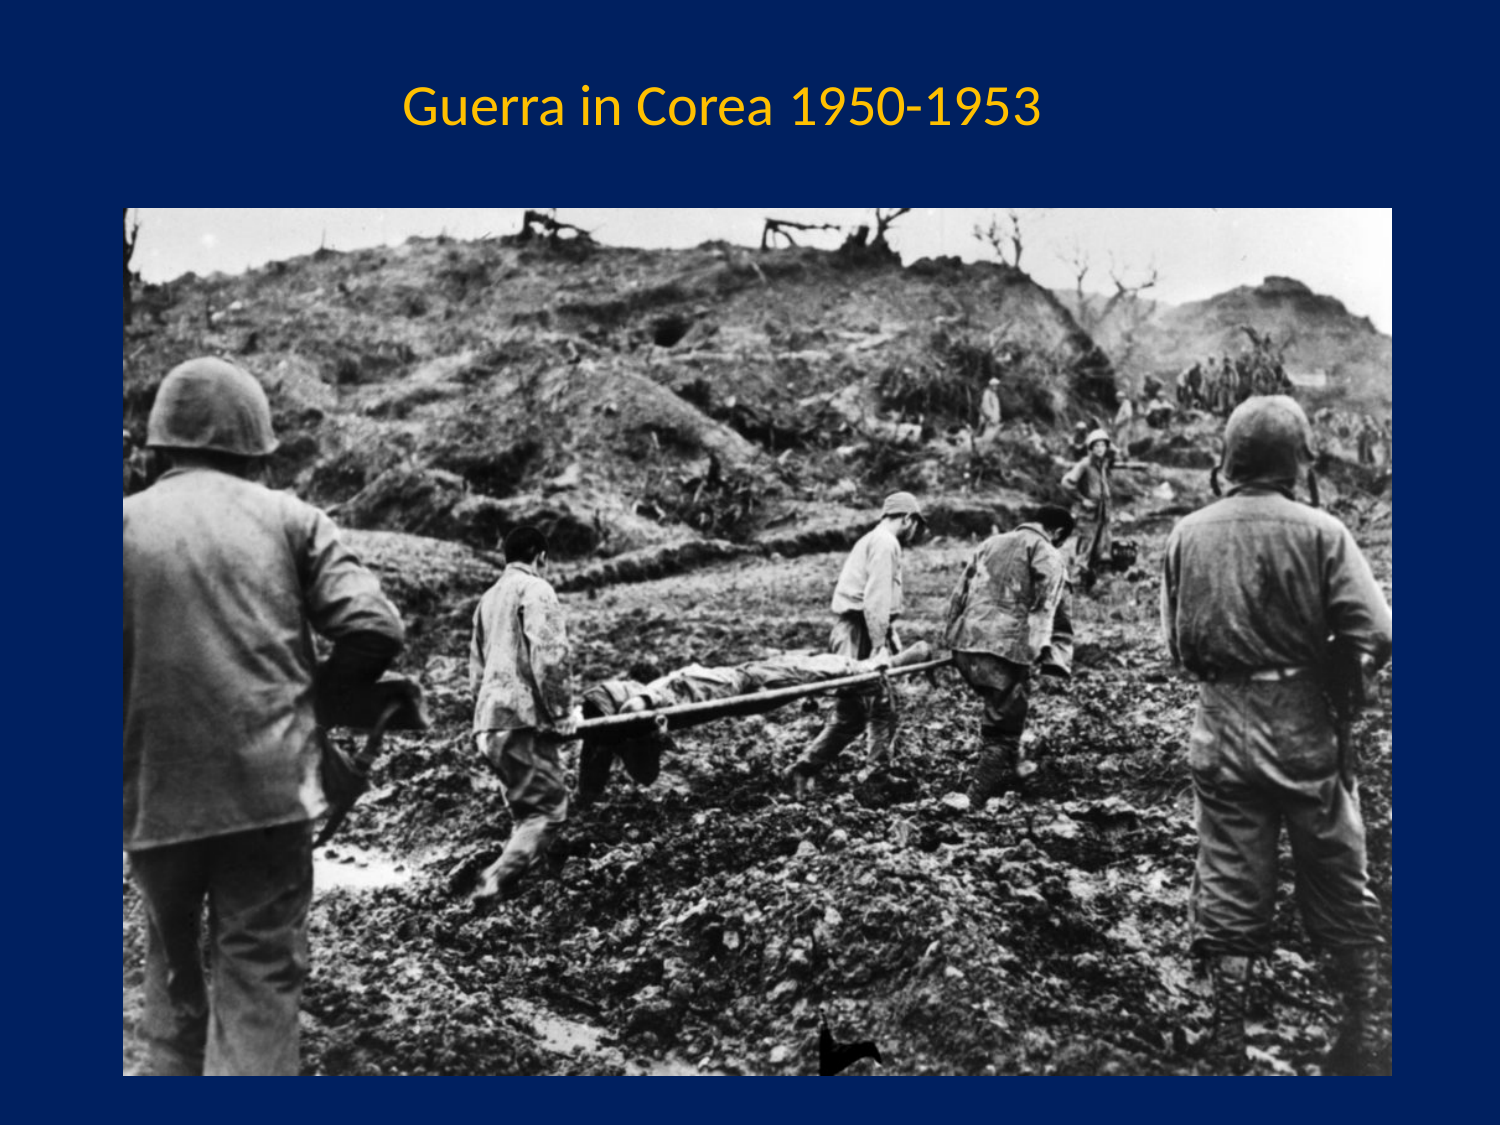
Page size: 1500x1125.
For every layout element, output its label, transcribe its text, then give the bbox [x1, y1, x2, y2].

text_box Guerra in Corea 1950-1953 [388, 59, 1057, 145]
picture [123, 207, 1392, 1077]
